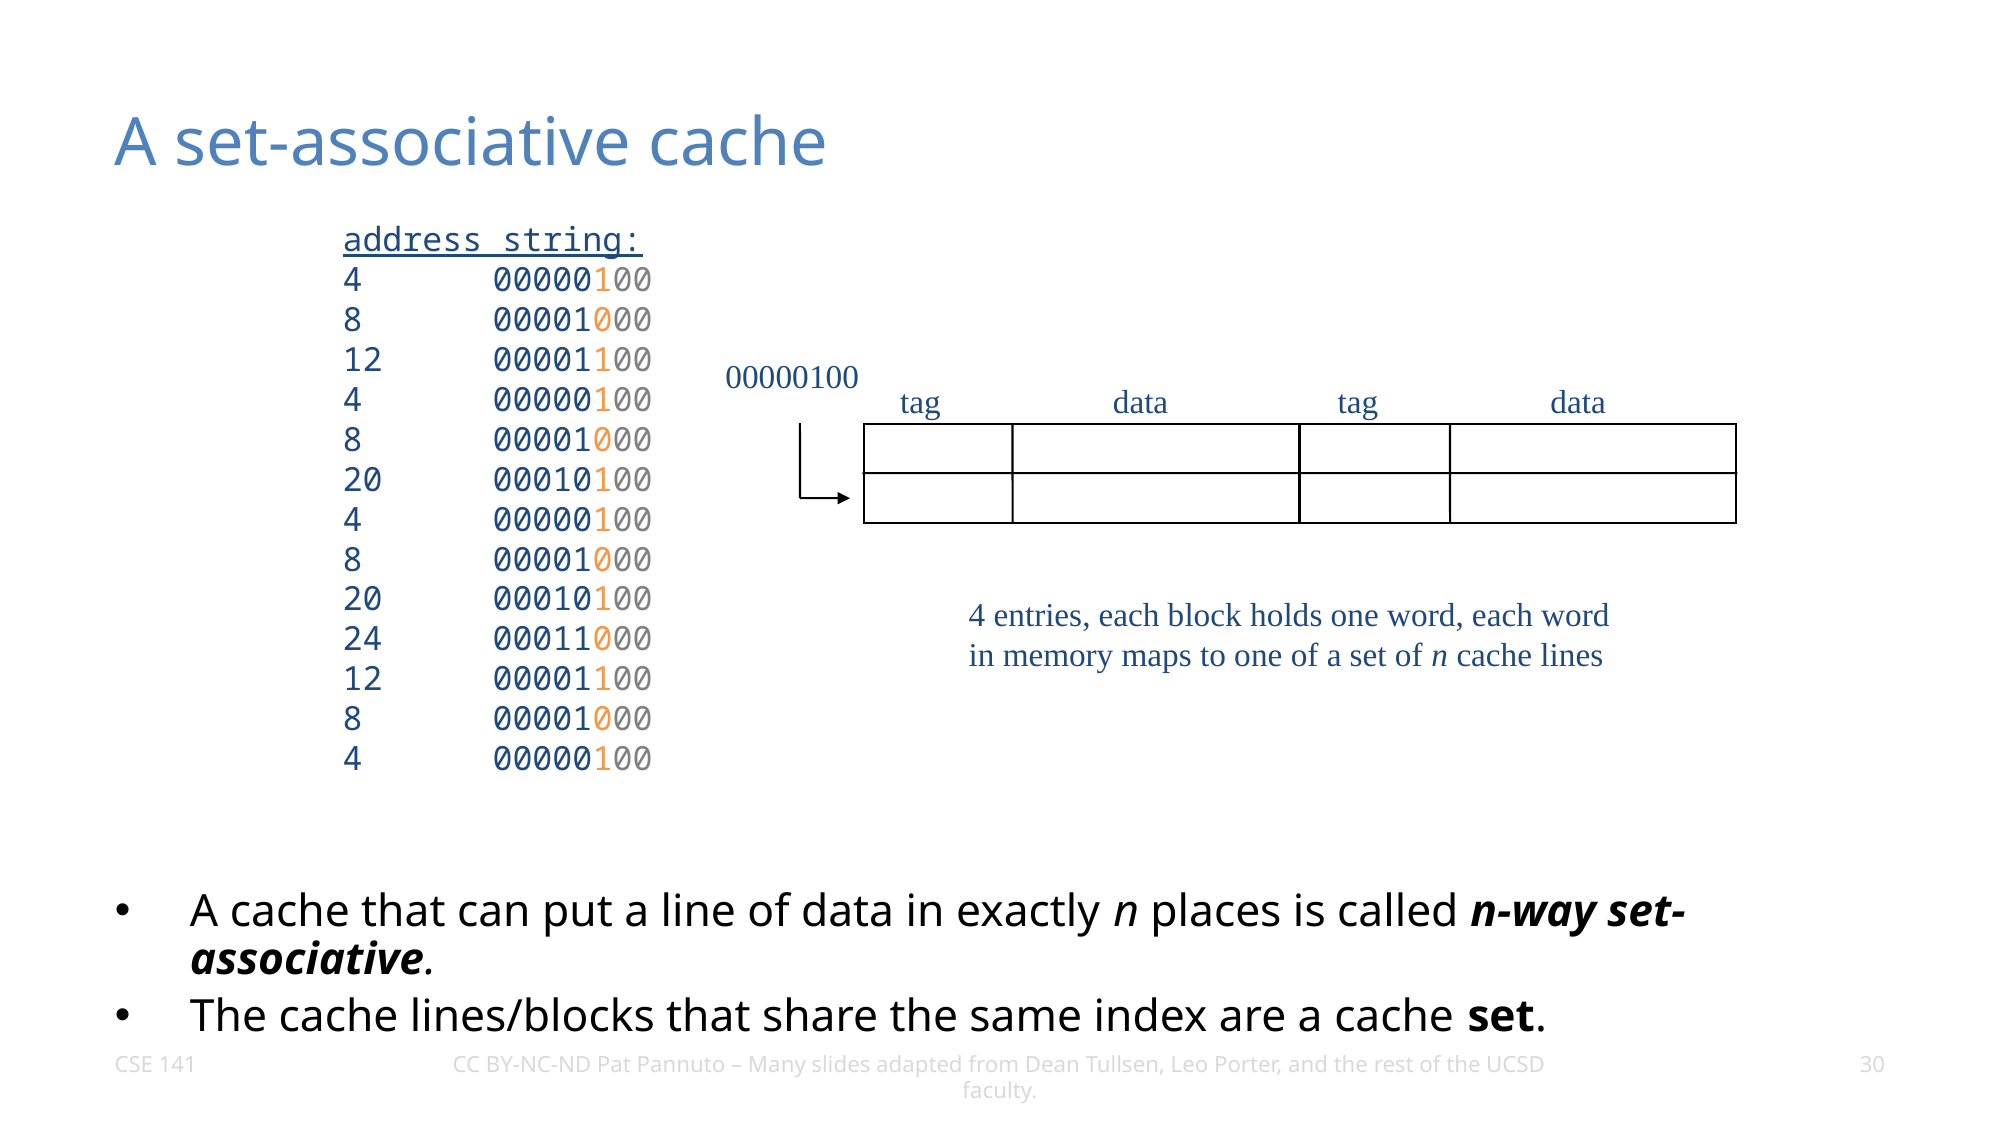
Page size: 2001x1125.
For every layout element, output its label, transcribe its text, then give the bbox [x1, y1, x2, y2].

text_box [1013, 474, 1299, 524]
text_box [863, 424, 1012, 473]
text_box [799, 491, 850, 505]
list A cache that can put a line of data in exactly n places is called n-way set-associative. The cache lines/blocks that share the same index are a cache set. [99, 880, 1900, 1050]
text_box tag [885, 373, 956, 428]
text_box tag [1322, 373, 1394, 428]
text_box [1451, 474, 1737, 524]
text_box 4 entries, each block holds one word, each word in memory maps to one of a set of n cache lines [953, 585, 1626, 680]
text_box data [1535, 373, 1621, 428]
text_box [863, 474, 1012, 524]
text_box 00000100 [710, 348, 875, 403]
text_box [1299, 474, 1450, 524]
text_box [1013, 424, 1299, 473]
text_box data [1098, 373, 1184, 428]
text_box address string: 4 00000100 8 00001000 12 00001100 4 00000100 8 00001000 20 00010100 4 00000100 8 00001000 20 00010100 24 00011000 12 00001100 8 00001000 4 00000100 [327, 211, 668, 785]
text_box [1299, 424, 1737, 473]
title A set-associative cache [99, 45, 1900, 233]
